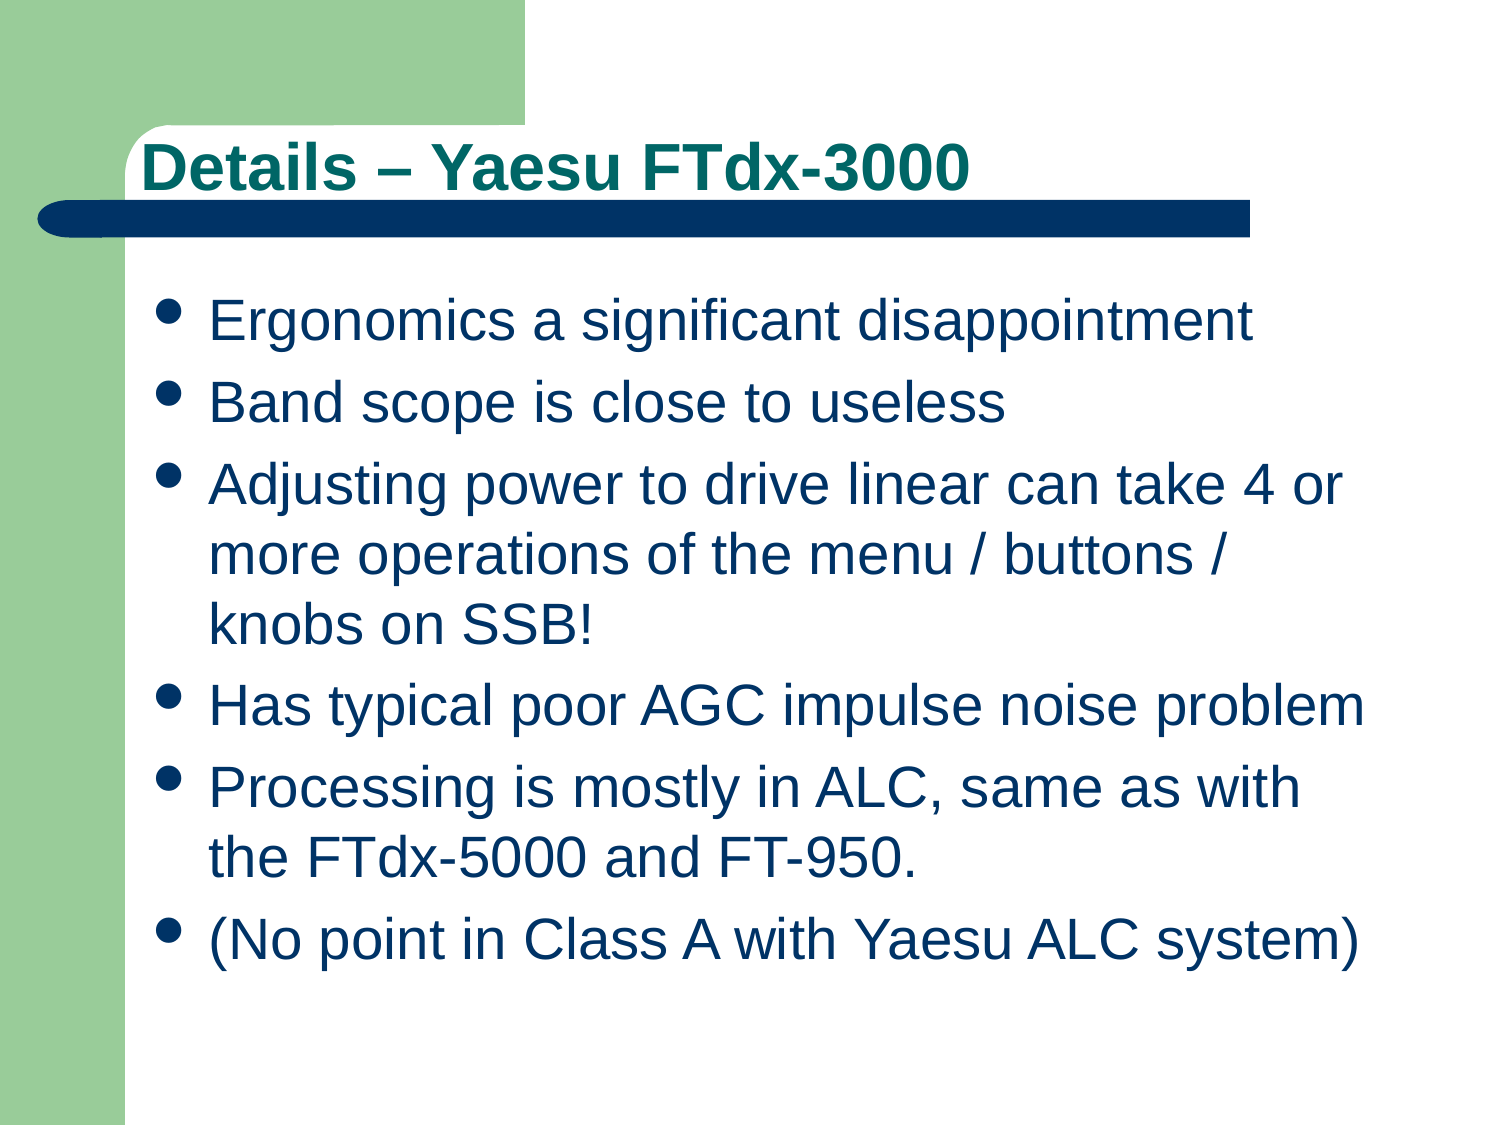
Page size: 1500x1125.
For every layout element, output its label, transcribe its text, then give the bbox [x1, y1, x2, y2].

list Ergonomics a significant disappointment Band scope is close to useless Adjusting power to drive linear can take 4 or more operations of the menu / buttons / knobs on SSB! Has typical poor AGC impulse noise problem Processing is mostly in ALC, same as with the FTdx-5000 and FT-950. (No point in Class A with Yaesu ALC system) [137, 274, 1400, 987]
title Details – Yaesu FTdx-3000 [124, 124, 1426, 213]
